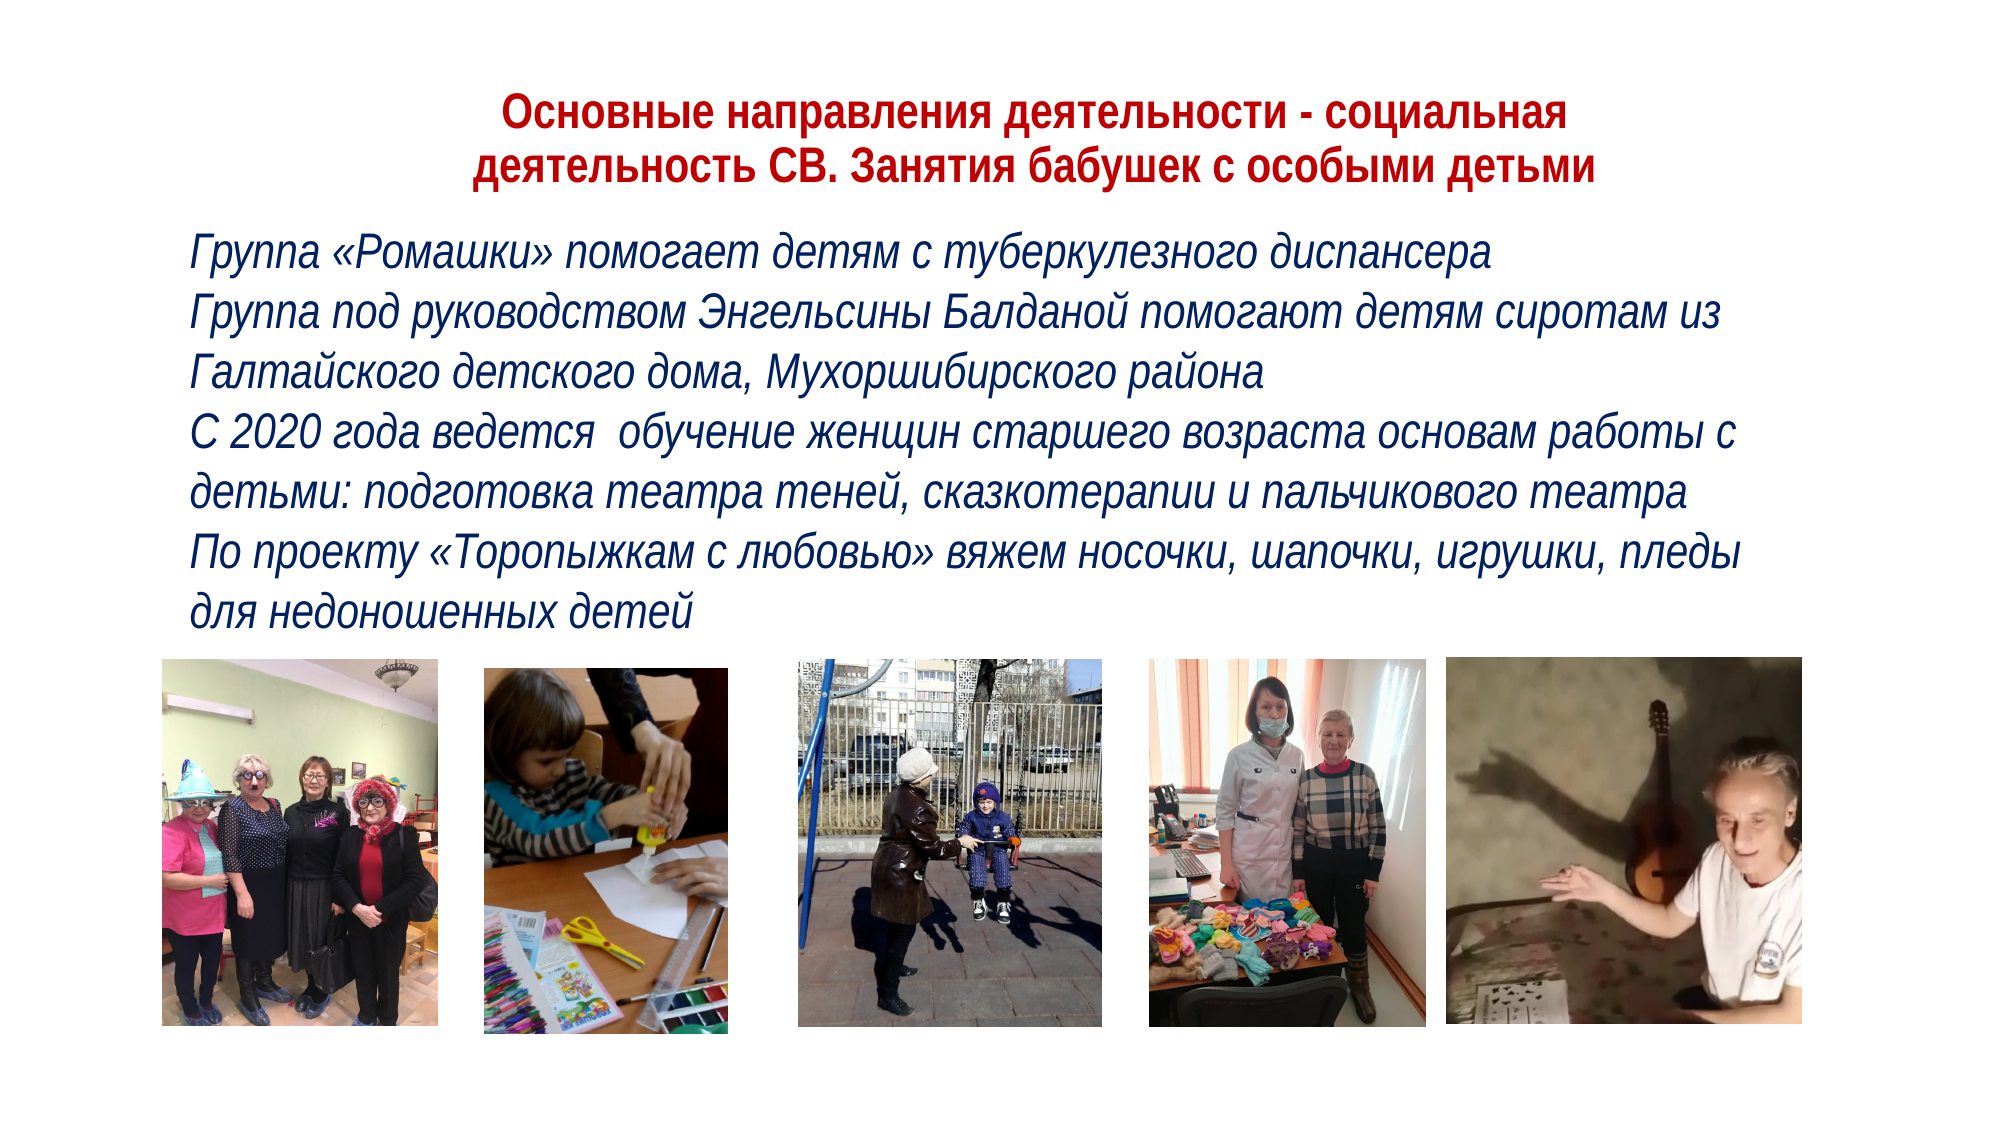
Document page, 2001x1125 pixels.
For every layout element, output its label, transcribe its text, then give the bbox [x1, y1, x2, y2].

text_box [312, 649, 1663, 1021]
title Основные направления деятельности - социальная деятельность СВ. Занятия бабушек с особыми детьми [437, 58, 1634, 220]
picture [1149, 659, 1426, 1027]
list [425, 249, 1638, 268]
picture [484, 668, 728, 1034]
picture [1446, 657, 1802, 1024]
text_box Группа «Ромашки» помогает детям с туберкулезного диспансера Группа под руководством Энгельсины Балданой помогают детям сиротам из Галтайского детского дома, Мухоршибирского района С 2020 года ведется обучение женщин старшего возраста основам работы с детьми: подготовка театра теней, сказкотерапии и пальчикового театра По проекту «Торопыжкам с любовью» вяжем носочки, шапочки, игрушки, пледы для недоношенных детей [174, 268, 1825, 649]
picture [162, 659, 438, 1027]
picture [798, 659, 1102, 1027]
